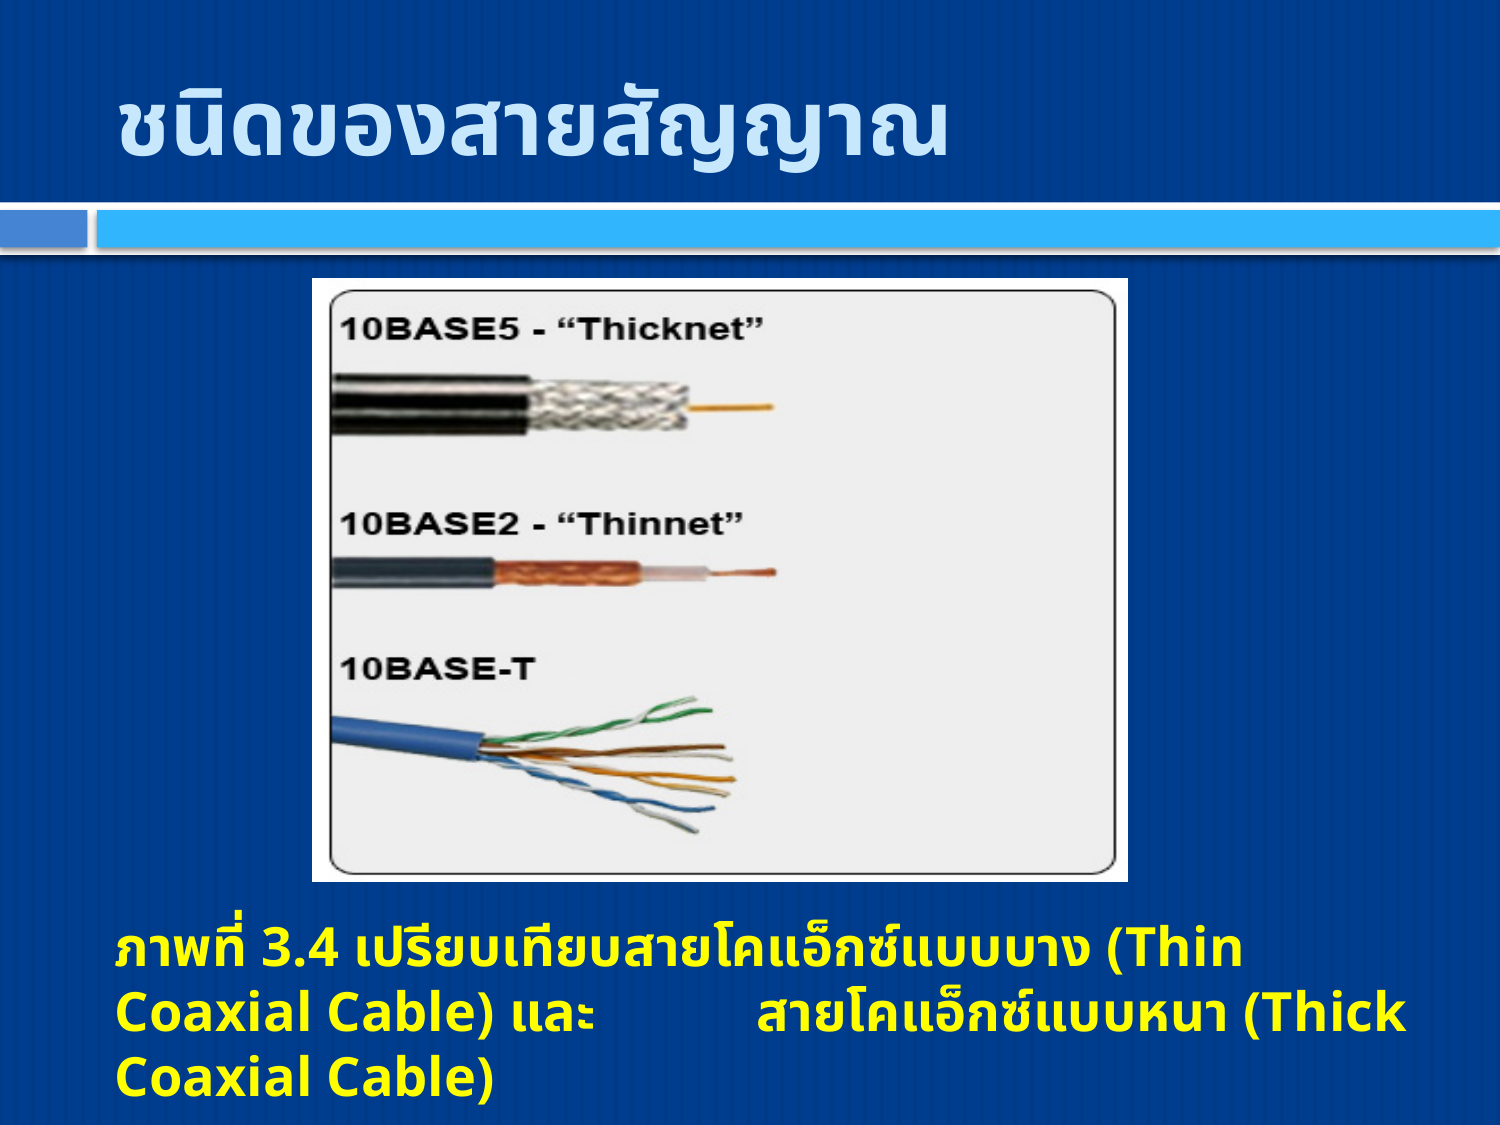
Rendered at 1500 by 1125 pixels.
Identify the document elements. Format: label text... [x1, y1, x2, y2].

list ภาพที่ 3.4 เปรียบเทียบสายโคแอ็กซ์แบบบาง (Thin Coaxial Cable) และ สายโคแอ็กซ์แบบหนา (Thick Coaxial Cable) [100, 905, 1438, 1094]
title ชนิดของสายสัญญาณ [100, 37, 1438, 200]
picture [312, 278, 1129, 882]
